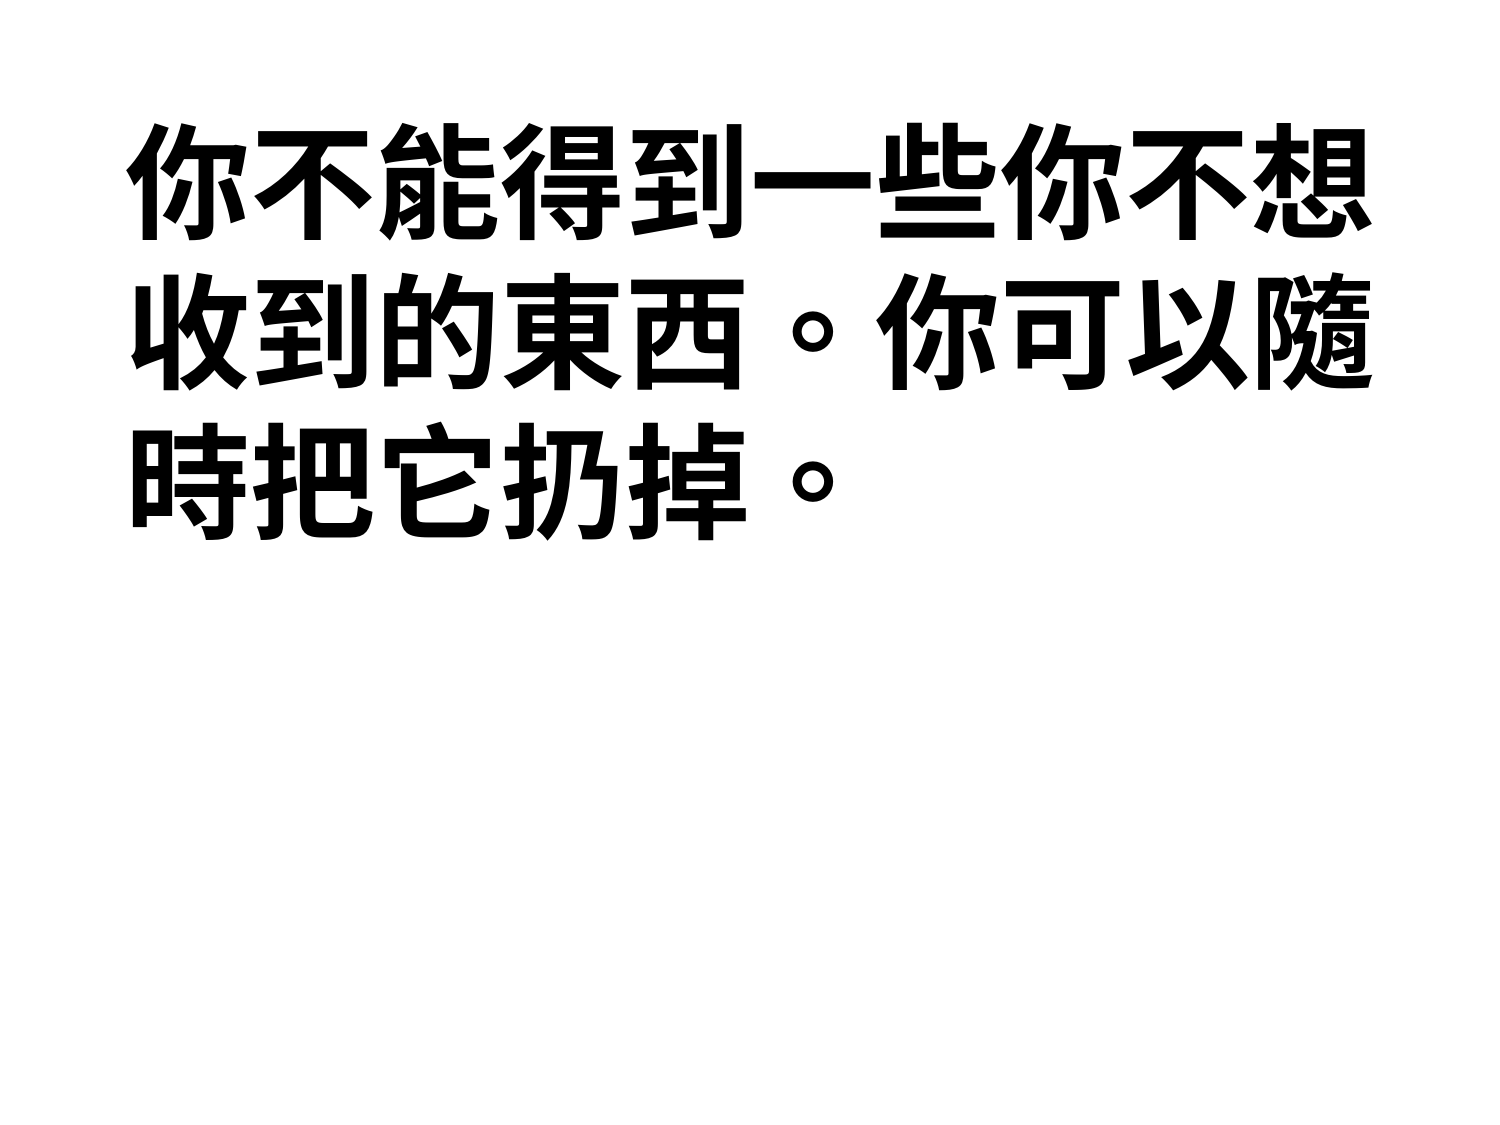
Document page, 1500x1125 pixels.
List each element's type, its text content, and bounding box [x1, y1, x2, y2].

text_box 你不能得到一些你不想收到的東西。你可以隨時把它扔掉。 [111, 97, 1500, 562]
